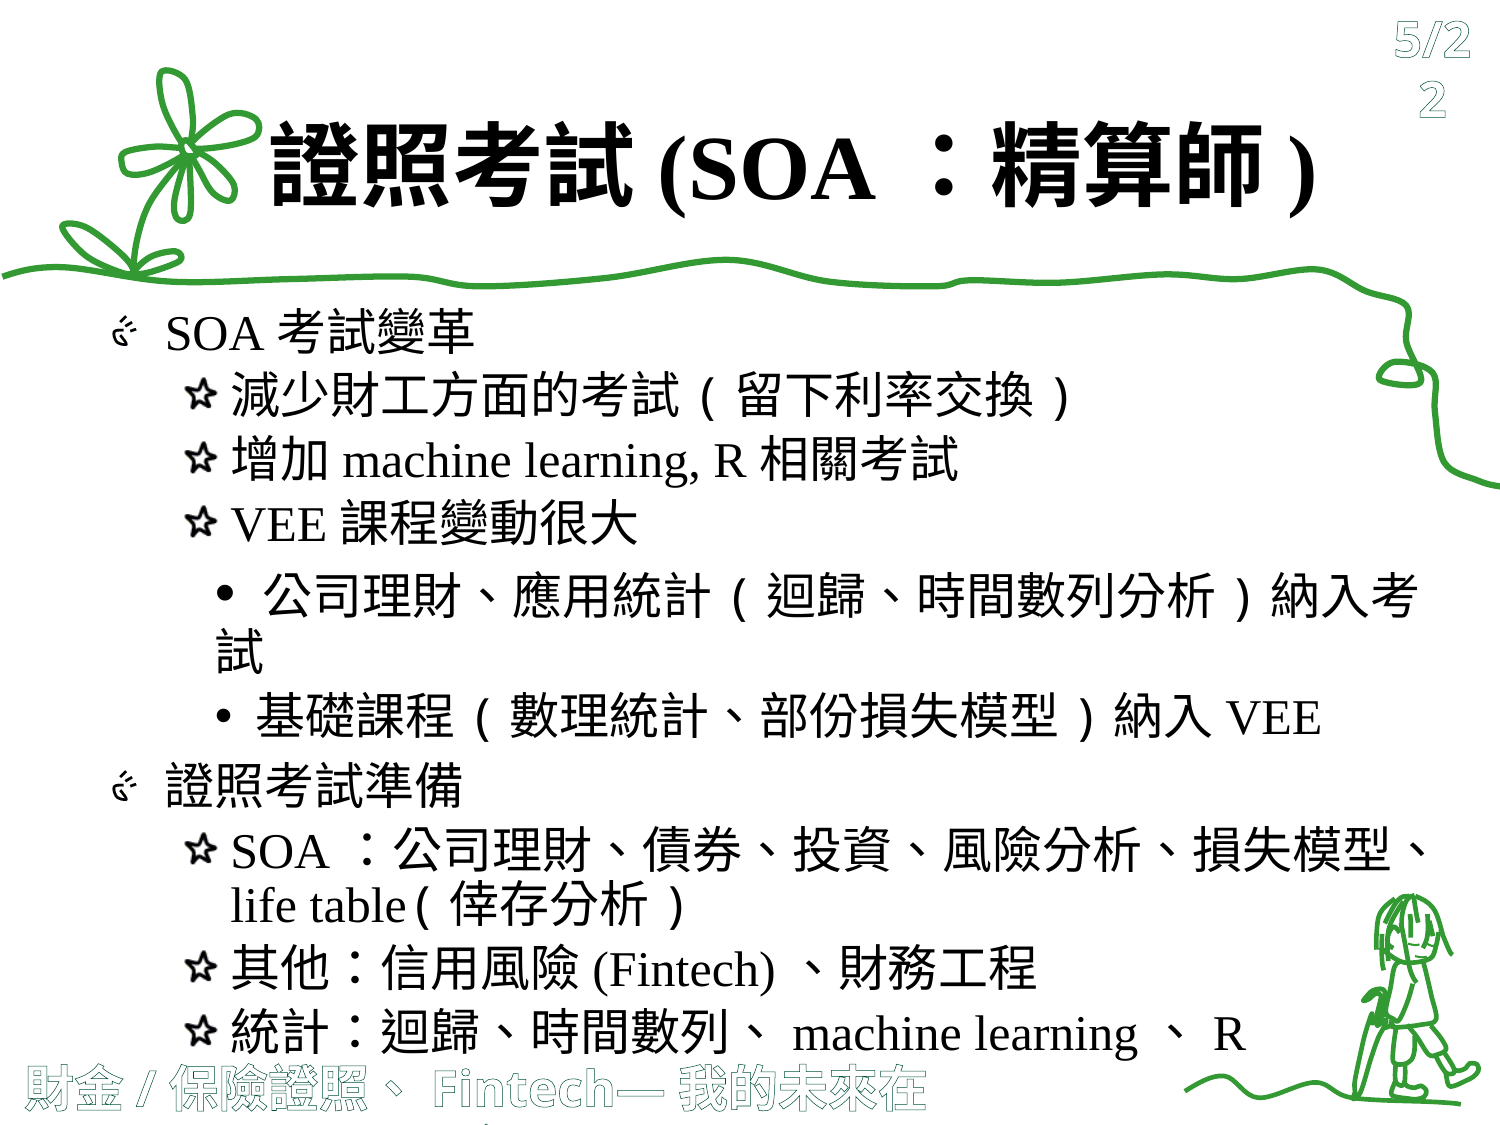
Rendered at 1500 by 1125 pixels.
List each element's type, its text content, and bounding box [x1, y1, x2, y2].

picture [108, 312, 141, 348]
picture [183, 440, 220, 476]
picture [183, 831, 220, 867]
text_box 5/22 [1364, 0, 1500, 135]
text_box 財金/保險證照、Fintech—我的未來在哪裡 [0, 1049, 952, 1125]
list SOA考試變革 減少財工方面的考試(留下利率交換) 增加machine learning, R相關考試 VEE課程變動很大 公司理財、應用統計(迴歸、時間數列分析)納入考試 基礎課程(數理統計、部份損失模型)納入VEE 證照考試準備 SOA：公司理財、債券、投資、風險分析、損失模型、life table(倖存分析) 其他：信用風險(Fintech)、財務工程 統計：迴歸、時間數列、machine learning、R [93, 292, 1436, 1050]
picture [108, 767, 141, 803]
picture [183, 504, 220, 540]
picture [183, 1013, 220, 1049]
picture [183, 949, 220, 985]
title 證照考試(SOA：精算師) [253, 90, 1338, 236]
picture [183, 376, 220, 412]
